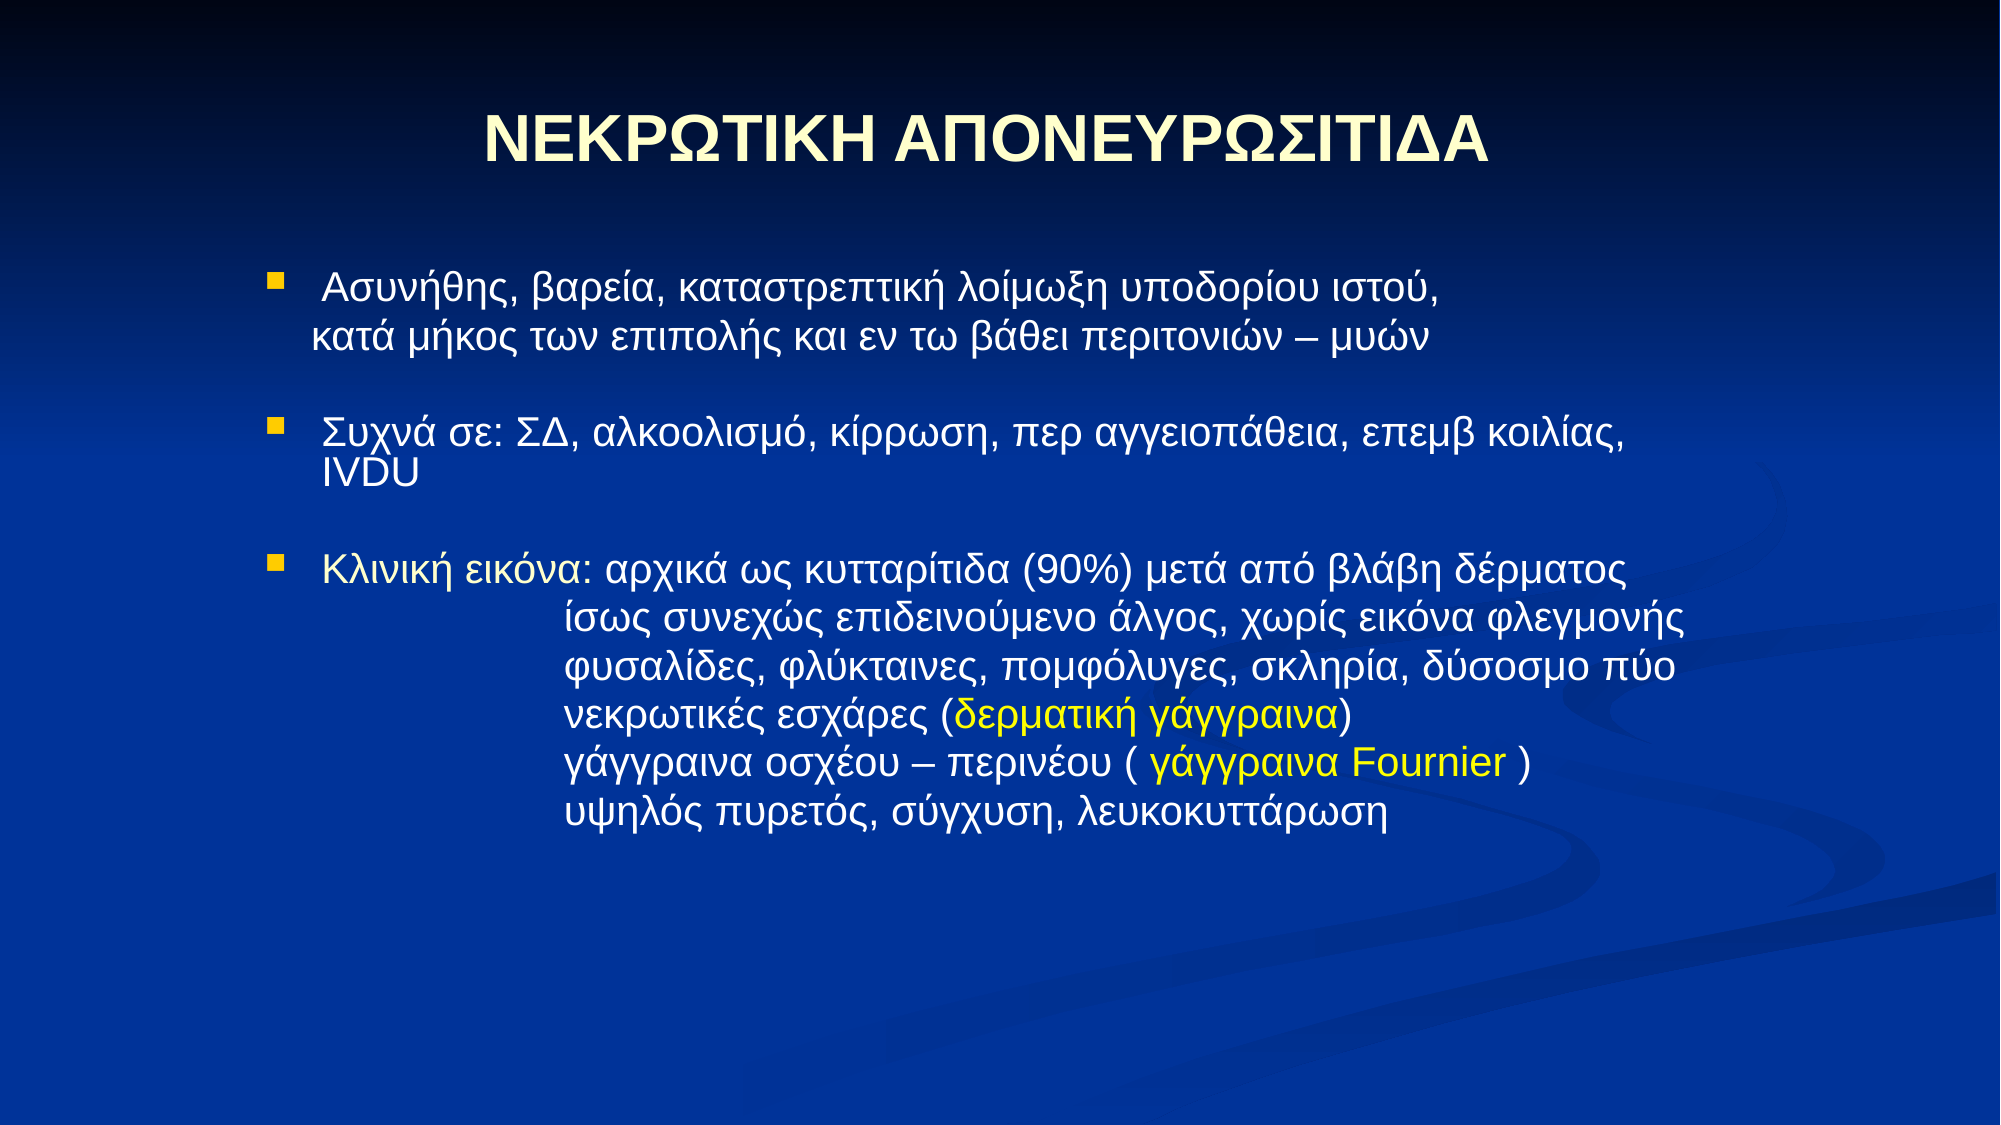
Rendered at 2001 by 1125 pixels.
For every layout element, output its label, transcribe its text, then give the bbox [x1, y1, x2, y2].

list Ασυνήθης, βαρεία, καταστρεπτική λοίμωξη υποδορίου ιστού, κατά μήκος των επιπολής και εν τω βάθει περιτονιών – μυών Συχνά σε: ΣΔ, αλκοολισμό, κίρρωση, περ αγγειοπάθεια, επεμβ κοιλίας, IVDU Kλινική εικόνα: αρχικά ως κυτταρίτιδα (90%) μετά από βλάβη δέρματος ίσως συνεχώς επιδεινούμενο άλγος, χωρίς εικόνα φλεγμονής φυσαλίδες, φλύκταινες, πομφόλυγες, σκληρία, δύσοσμο πύο νεκρωτικές εσχάρες (δερματική γάγγραινα) γάγγραινα οσχέου – περινέου ( γάγγραινα Fournier ) υψηλός πυρετός, σύγχυση, λευκοκυττάρωση [249, 262, 1751, 783]
text_box [988, 597, 1686, 659]
title ΝΕΚΡΩΤΙΚΗ ΑΠΟΝΕΥΡΩΣΙΤΙΔΑ [312, 87, 1663, 182]
